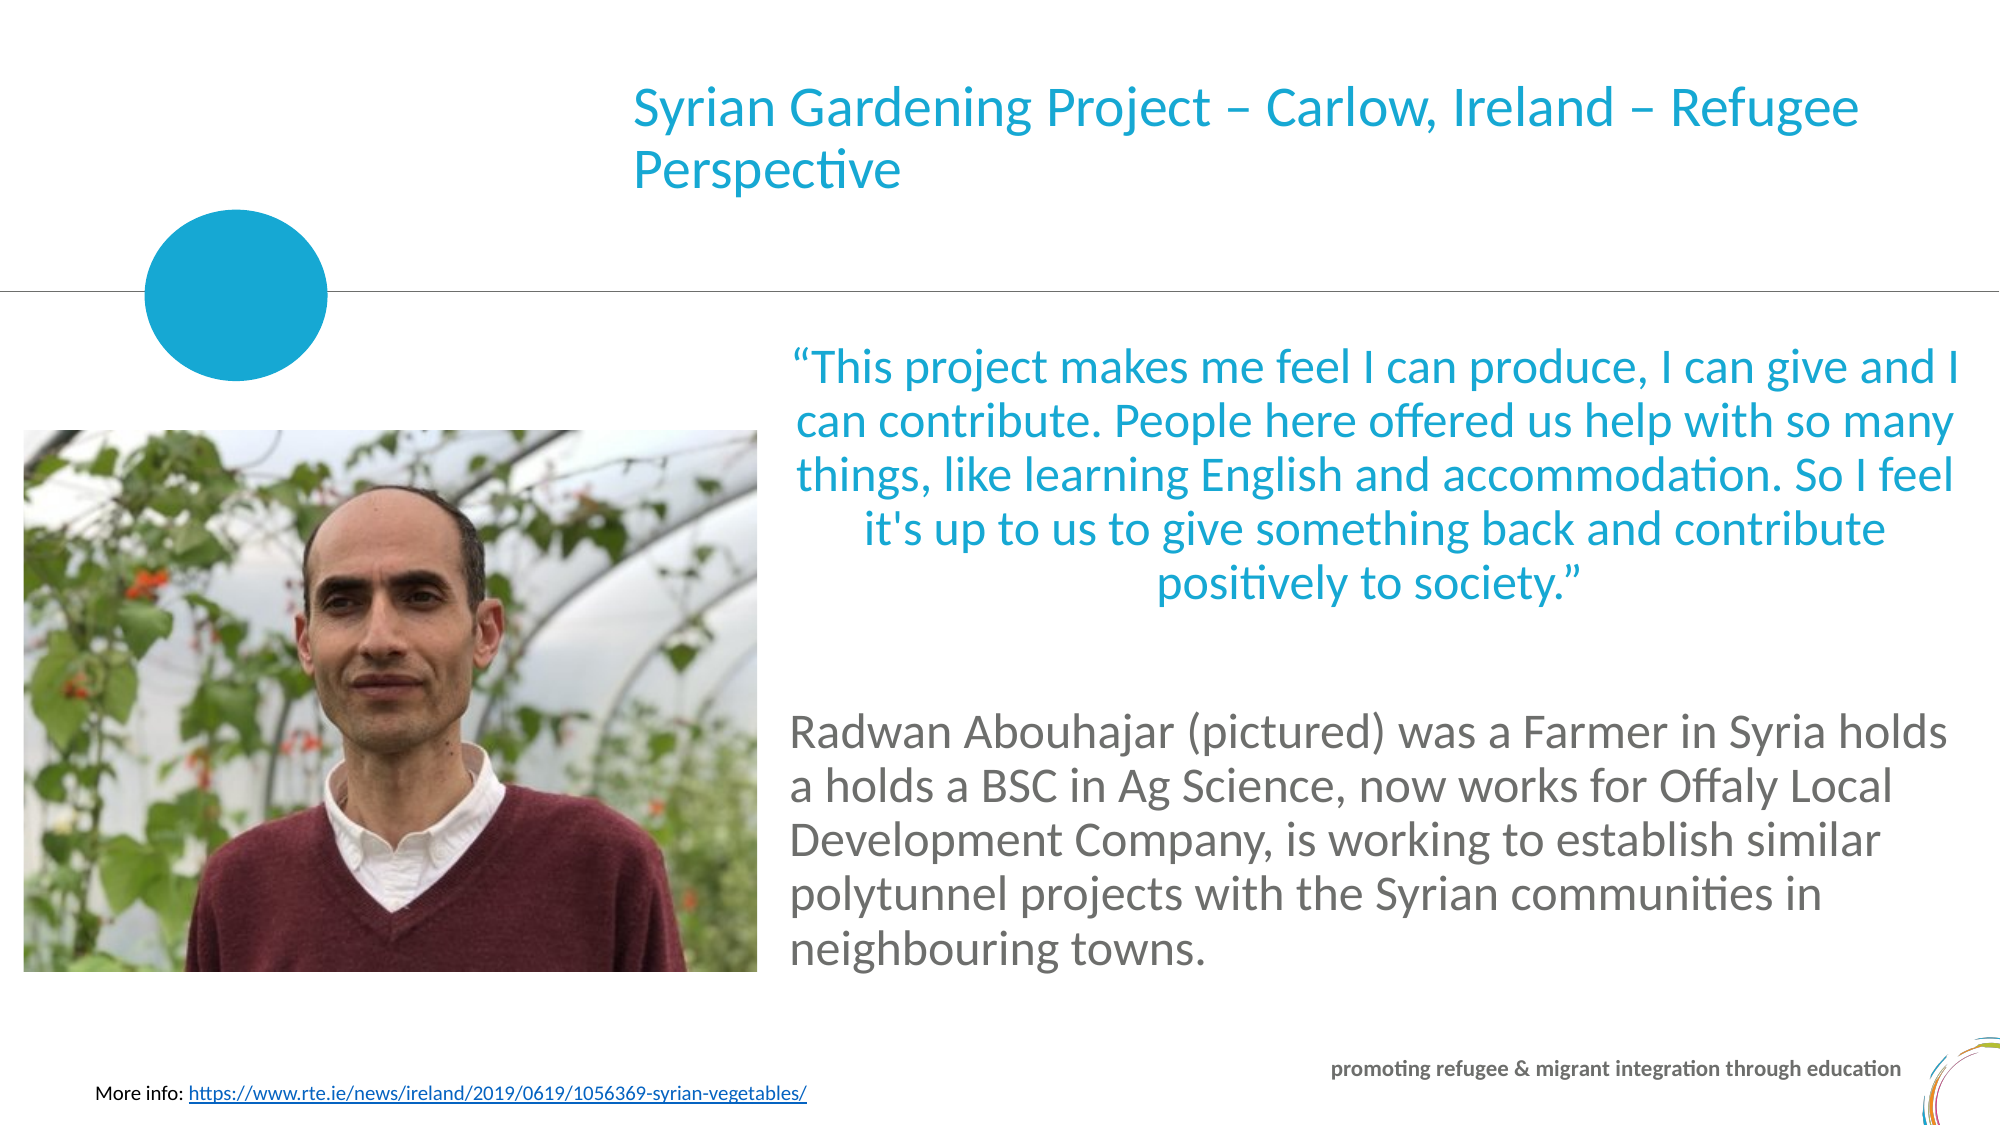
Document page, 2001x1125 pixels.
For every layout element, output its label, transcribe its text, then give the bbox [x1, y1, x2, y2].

picture [1902, 1030, 2000, 1125]
picture [23, 430, 758, 972]
list “This project makes me feel I can produce, I can give and I can contribute. People here offered us help with so many things, like learning English and accommodation. So I feel it's up to us to give something back and contribute positively to society.” Radwan Abouhajar (pictured) was a Farmer in Syria holds a holds a BSC in Ag Science, now works for Offaly Local Development Company, is working to establish similar polytunnel projects with the Syrian communities in neighbouring towns. [774, 332, 1977, 929]
list Syrian Gardening Project – Carlow, Ireland – Refugee Perspective [618, 69, 1883, 211]
text_box More info: https://www.rte.ie/news/ireland/2019/0619/1056369-syrian-vegetables/ [80, 1072, 1081, 1113]
